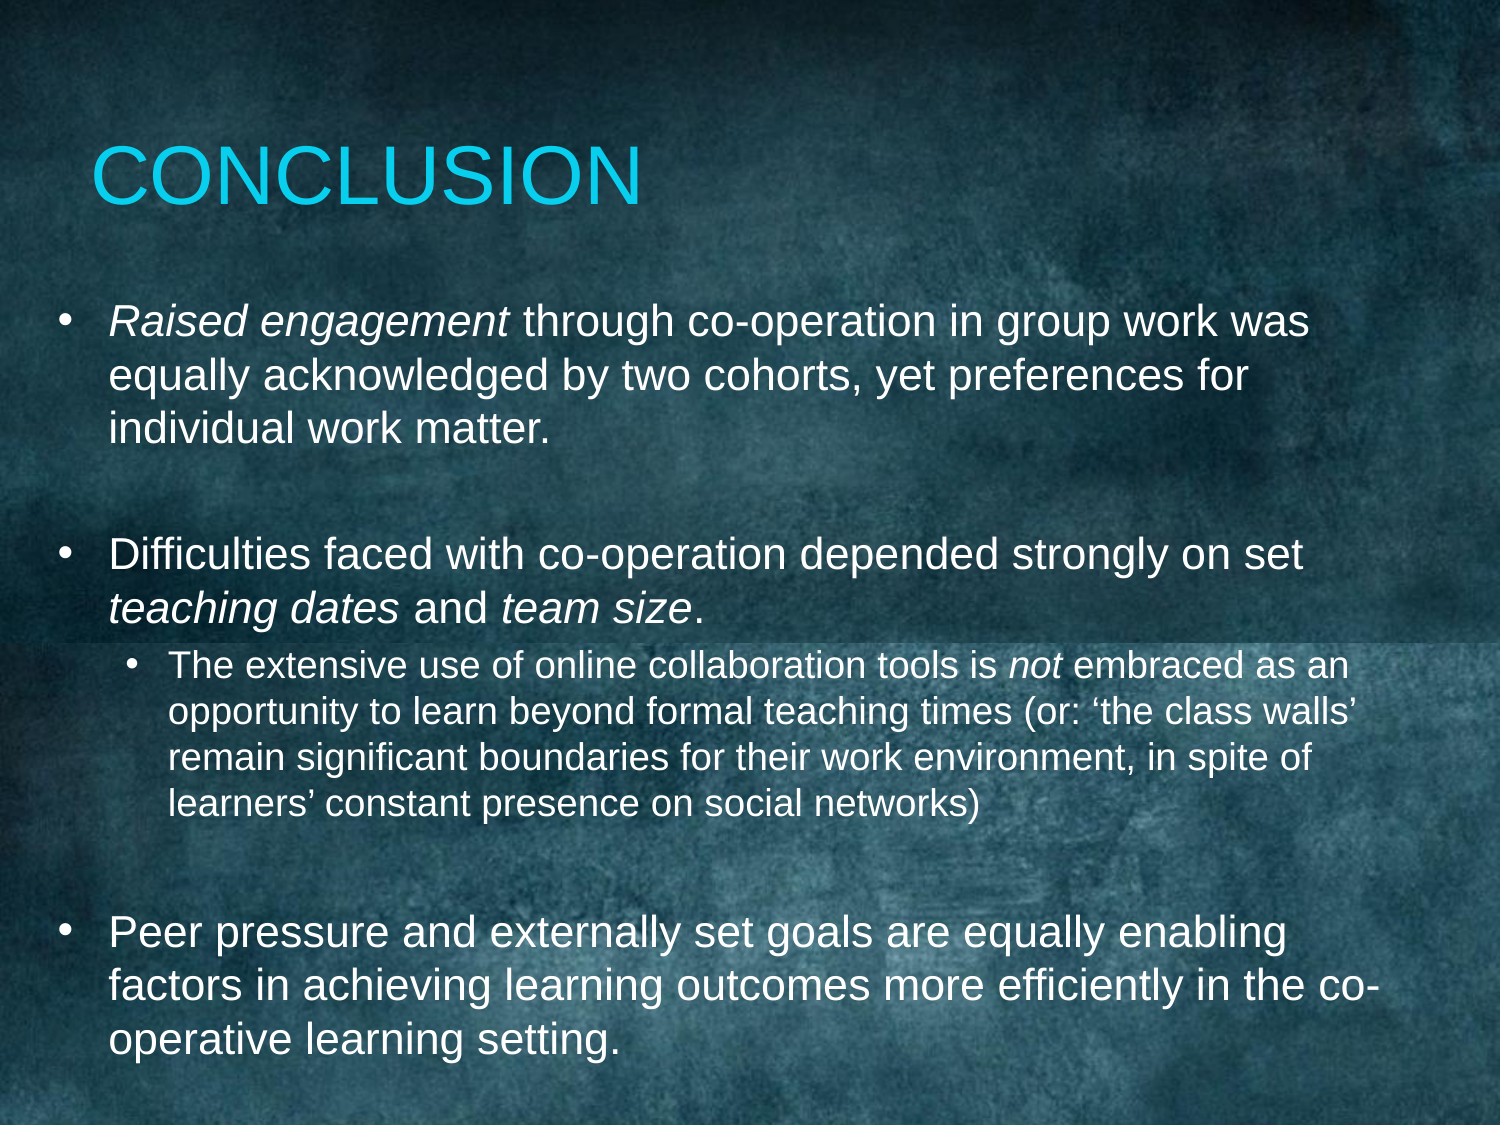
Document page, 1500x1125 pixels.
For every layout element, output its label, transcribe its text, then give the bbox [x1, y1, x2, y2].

text_box [0, 0, 1285, 642]
list Raised engagement through co-operation in group work was equally acknowledged by two cohorts, yet preferences for individual work matter. Difficulties faced with co-operation depended strongly on set teaching dates and team size. The extensive use of online collaboration tools is not embraced as an opportunity to learn beyond formal teaching times (or: ‘the class walls’ remain significant boundaries for their work environment, in spite of learners’ constant presence on social networks) Peer pressure and externally set goals are equally enabling factors in achieving learning outcomes more efficiently in the co-operative learning setting. [42, 284, 1425, 641]
title CONCLUSION [75, 77, 1425, 265]
picture [0, 0, 1500, 1125]
